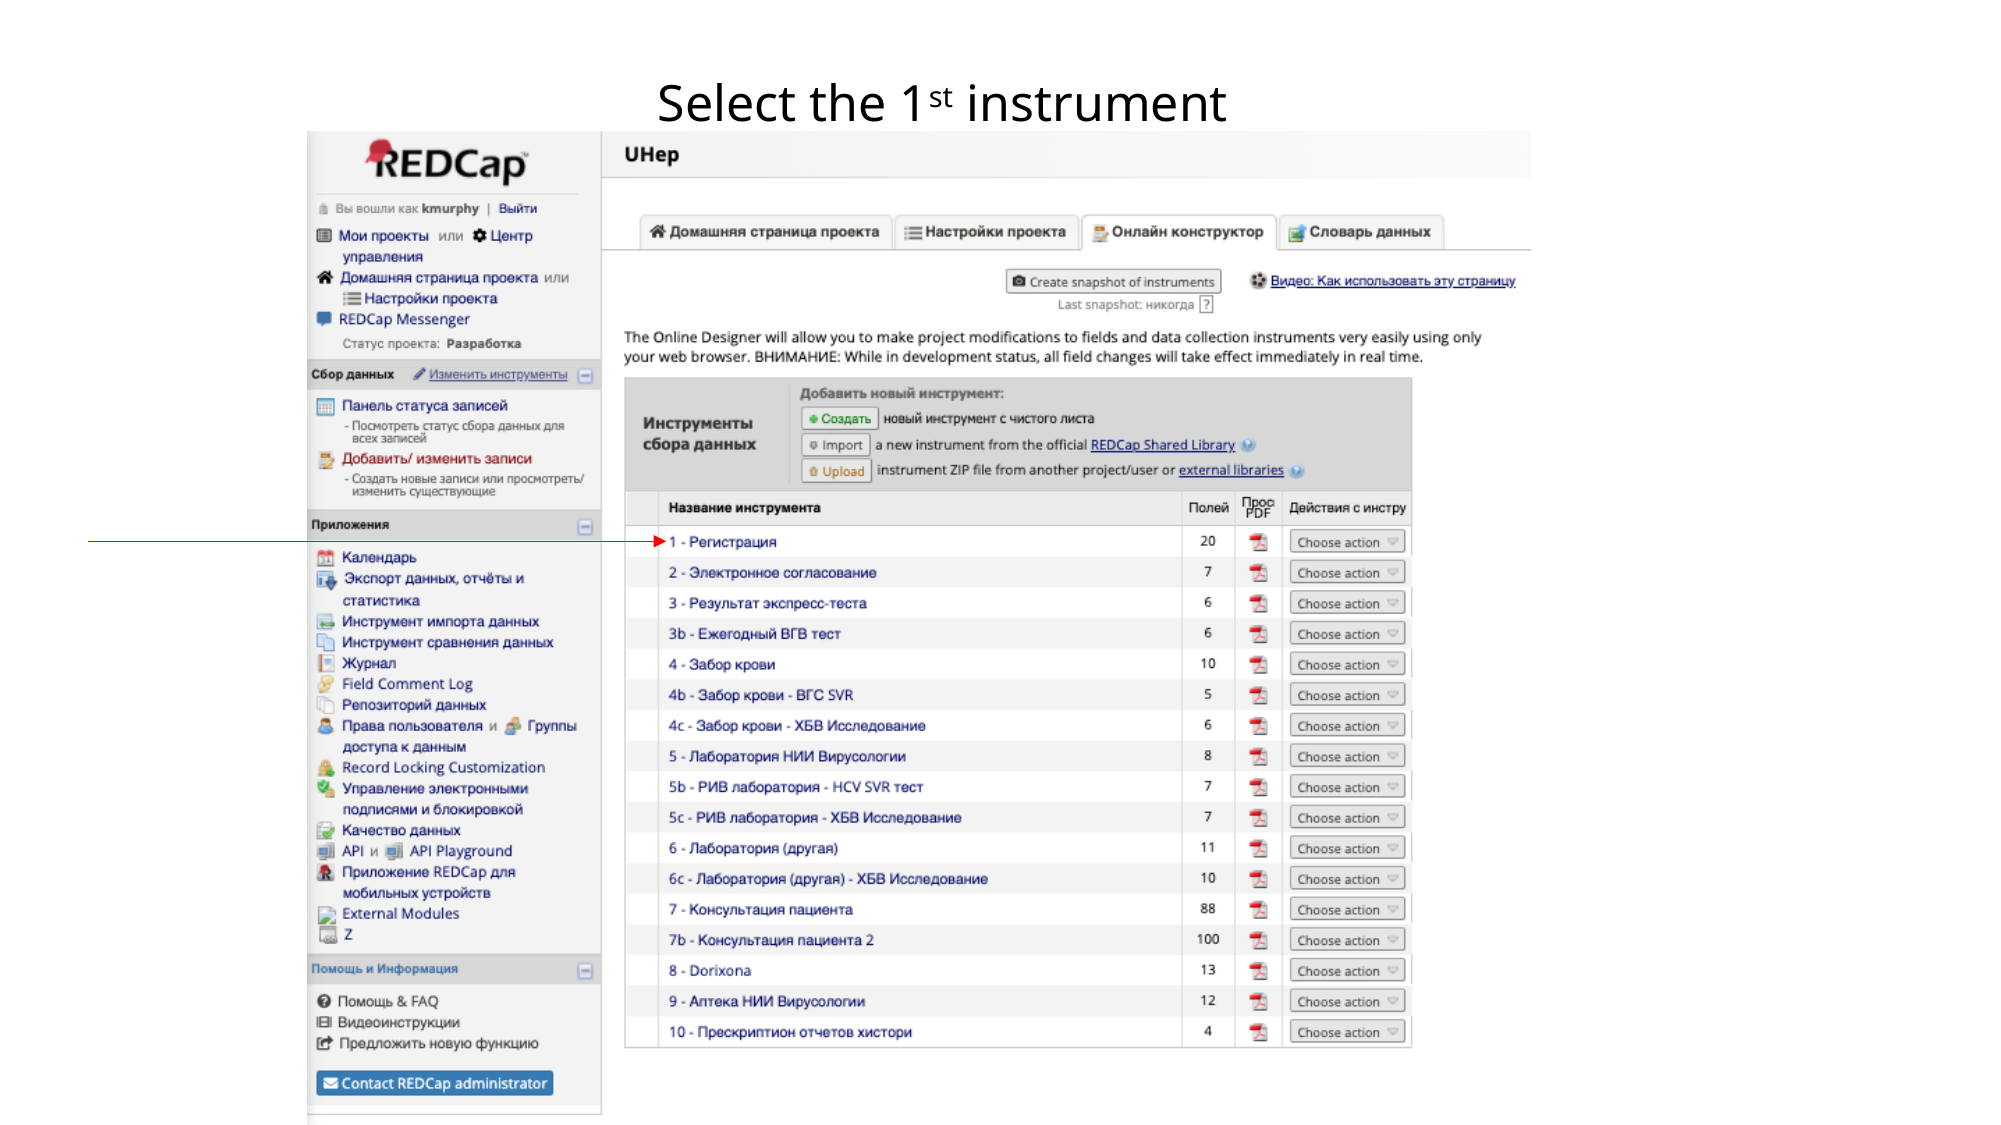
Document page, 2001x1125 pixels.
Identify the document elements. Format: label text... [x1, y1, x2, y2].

picture [307, 131, 1531, 1125]
text_box Select the 1st instrument [145, 39, 1741, 141]
